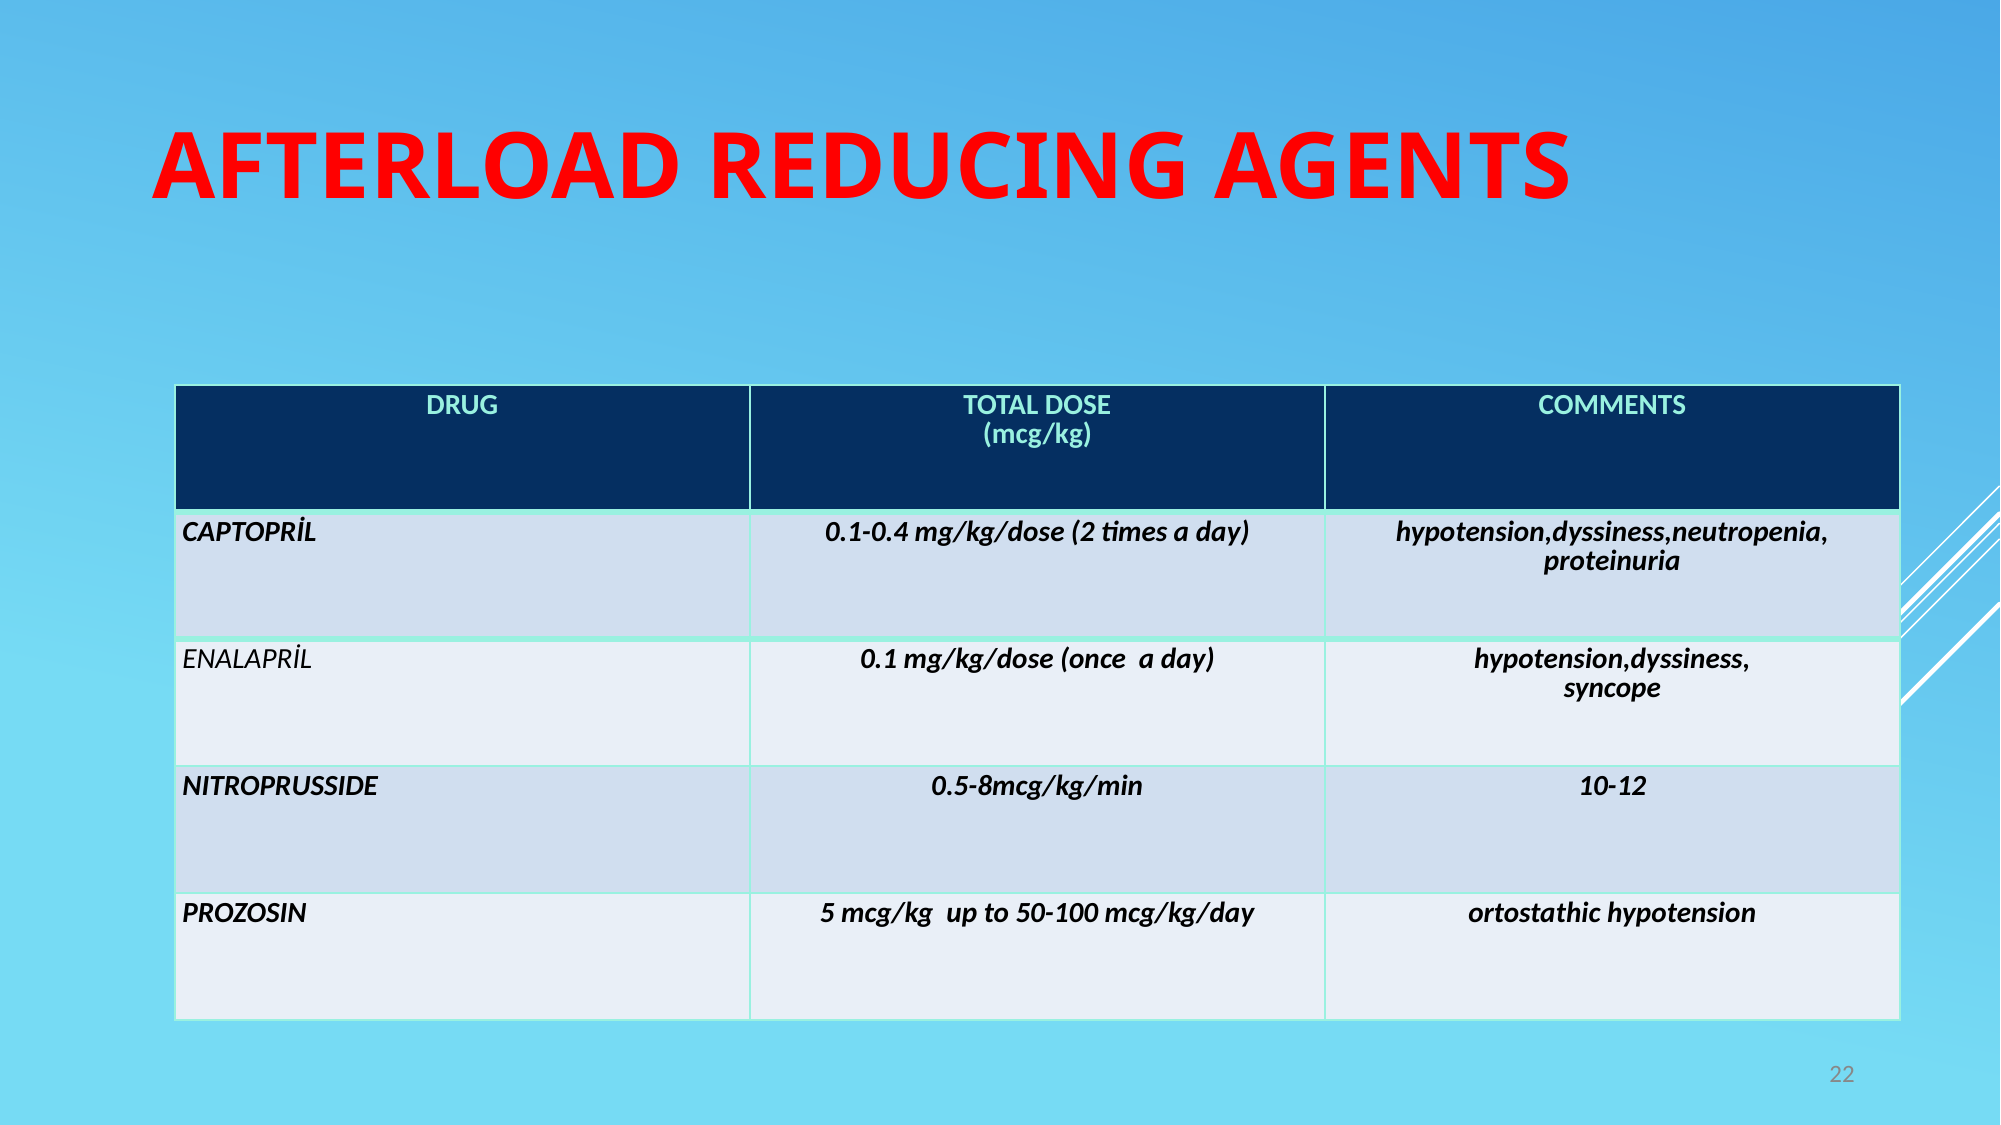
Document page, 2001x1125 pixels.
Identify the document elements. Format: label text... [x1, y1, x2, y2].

table_cell NITROPRUSSIDE [176, 767, 749, 892]
table_cell ortostathic hypotension [1326, 894, 1899, 1019]
table_cell 10-12 [1326, 767, 1899, 892]
table_cell 0.1-0.4 mg/kg/dose (2 times a day) [751, 515, 1324, 636]
table_cell hypotension,dyssiness,neutropenia, proteinuria [1326, 515, 1899, 636]
title AFTERLOAD REDUCING AGENTS [137, 37, 1863, 300]
text_box 22 [1412, 1050, 1863, 1095]
table_cell ENALAPRİL [176, 642, 749, 765]
table_cell hypotension,dyssiness, syncope [1326, 642, 1899, 765]
table_header DRUG [176, 386, 749, 509]
table_header TOTAL DOSE (mcg/kg) [751, 386, 1324, 509]
table_cell 5 mcg/kg up to 50-100 mcg/kg/day [751, 894, 1324, 1019]
table_cell PROZOSIN [176, 894, 749, 1019]
table_cell CAPTOPRİL [176, 515, 749, 636]
table_cell 0.1 mg/kg/dose (once a day) [751, 642, 1324, 765]
table_header COMMENTS [1326, 386, 1899, 509]
table_cell 0.5-8mcg/kg/min [751, 767, 1324, 892]
